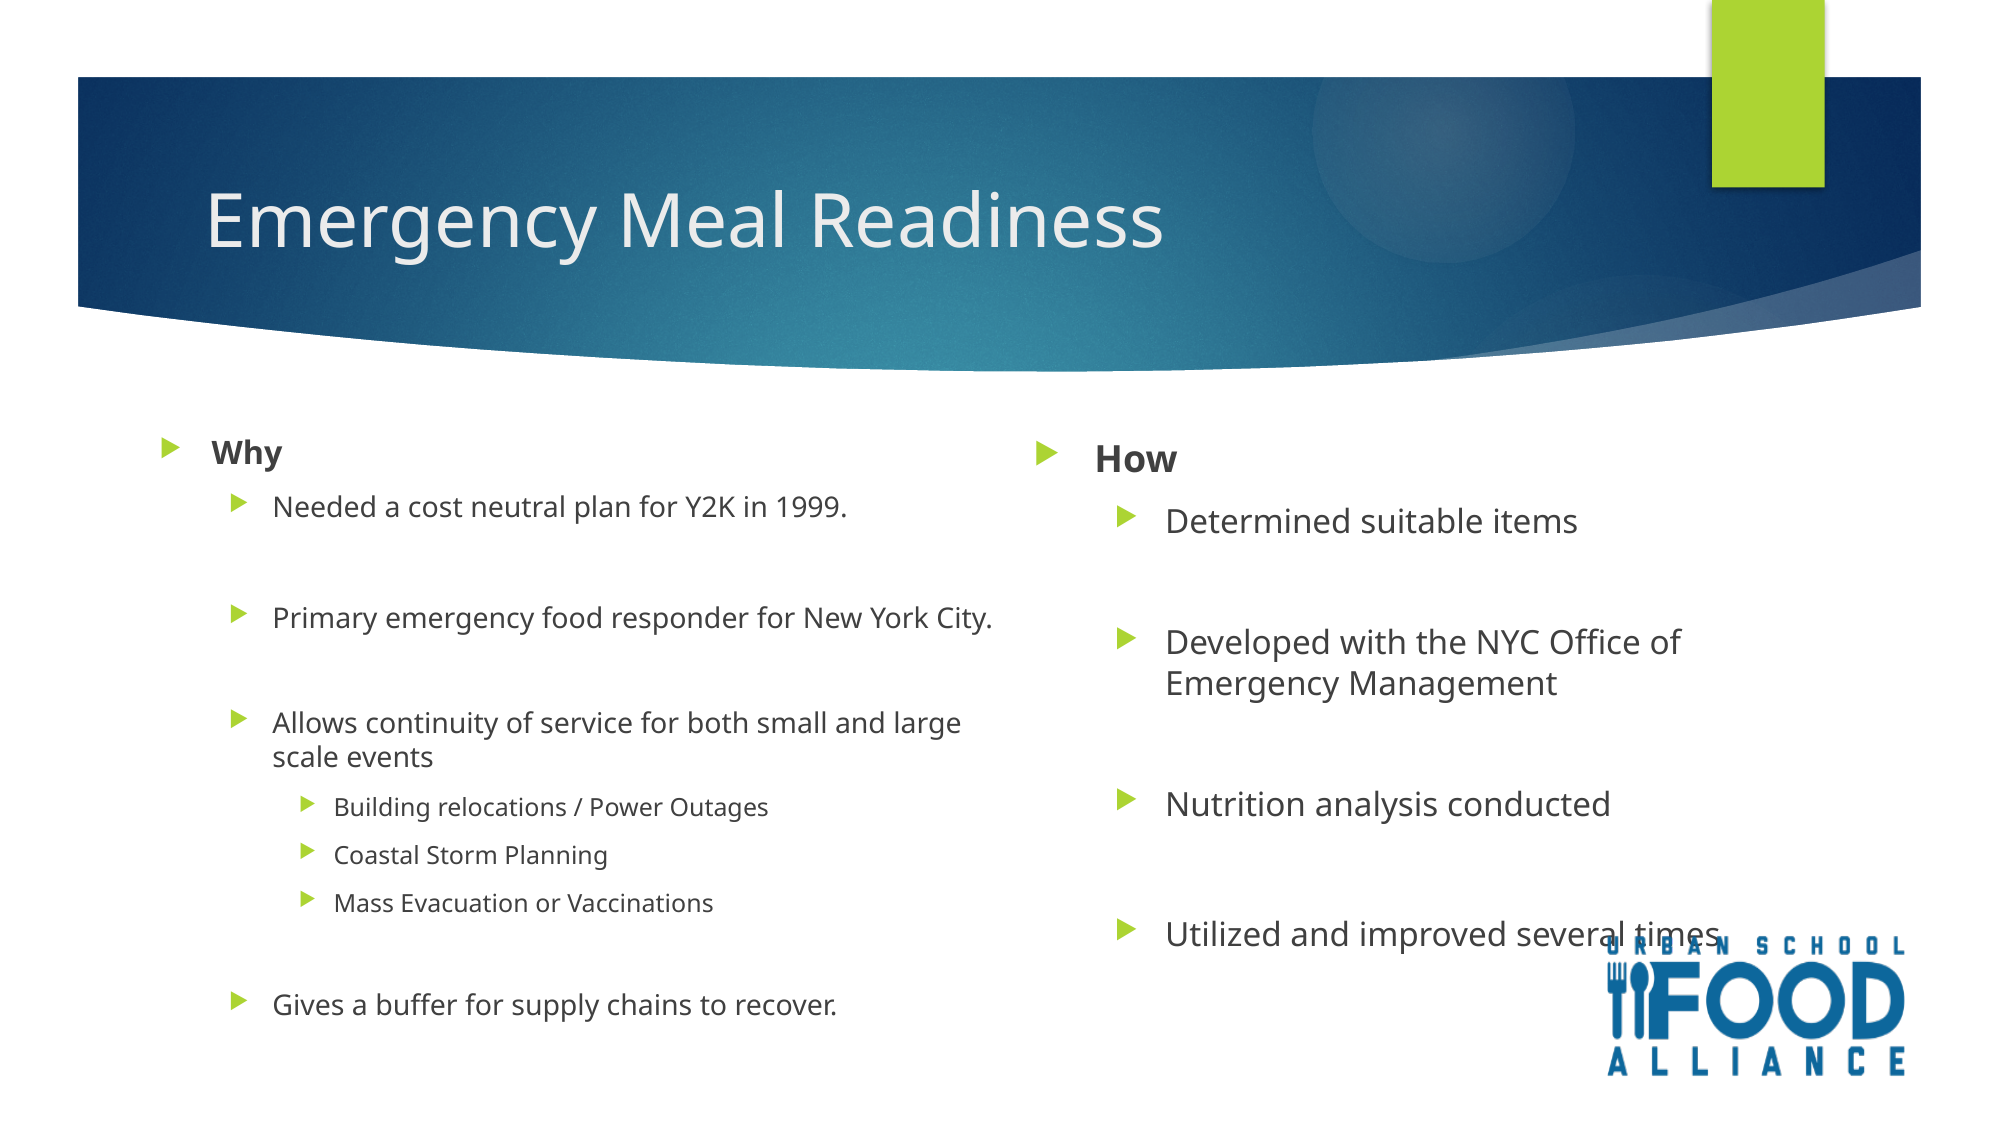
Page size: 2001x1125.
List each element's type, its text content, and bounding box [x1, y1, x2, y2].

title Emergency Meal Readiness [189, 159, 1627, 276]
picture [1605, 935, 1907, 1078]
list How Determined suitable items Developed with the NYC Office of Emergency Management Nutrition analysis conducted Utilized and improved several times [1018, 427, 1843, 1014]
list Why Needed a cost neutral plan for Y2K in 1999. Primary emergency food responder for New York City. Allows continuity of service for both small and large scale events Building relocations / Power Outages Coastal Storm Planning Mass Evacuation or Vaccinations Gives a buffer for supply chains to recover. [144, 424, 1019, 1049]
